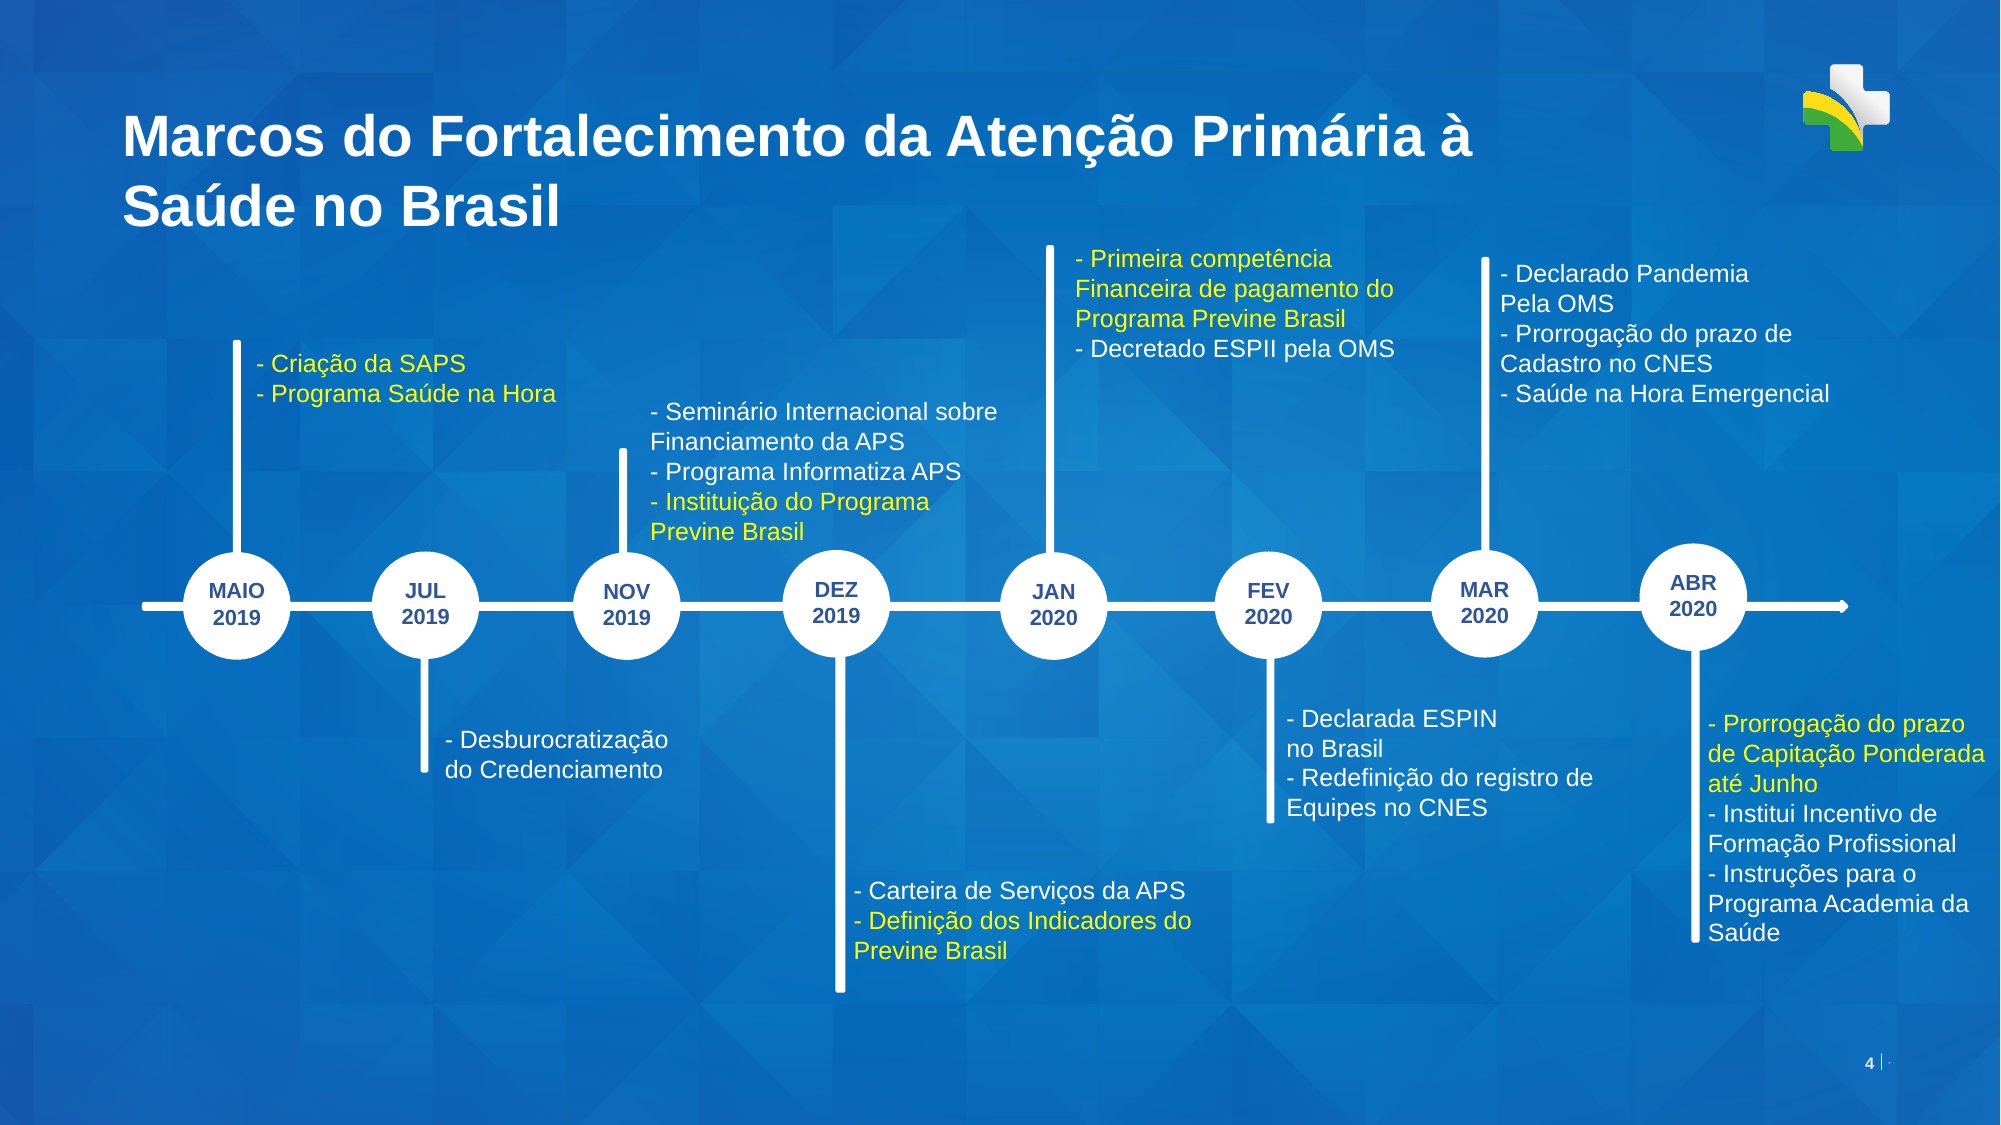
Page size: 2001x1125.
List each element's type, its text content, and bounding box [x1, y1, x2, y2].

text_box [141, 601, 179, 611]
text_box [1432, 250, 1847, 656]
slide_number 4 [1774, 1032, 1890, 1093]
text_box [184, 339, 574, 658]
text_box Marcos do Fortalecimento da Atenção Primária à Saúde no Brasil [107, 90, 1634, 246]
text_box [784, 551, 1209, 1004]
picture [0, 0, 2001, 1125]
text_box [1641, 545, 2000, 988]
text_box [1216, 553, 1611, 832]
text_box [574, 387, 996, 659]
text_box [1001, 234, 1418, 658]
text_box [373, 553, 685, 793]
